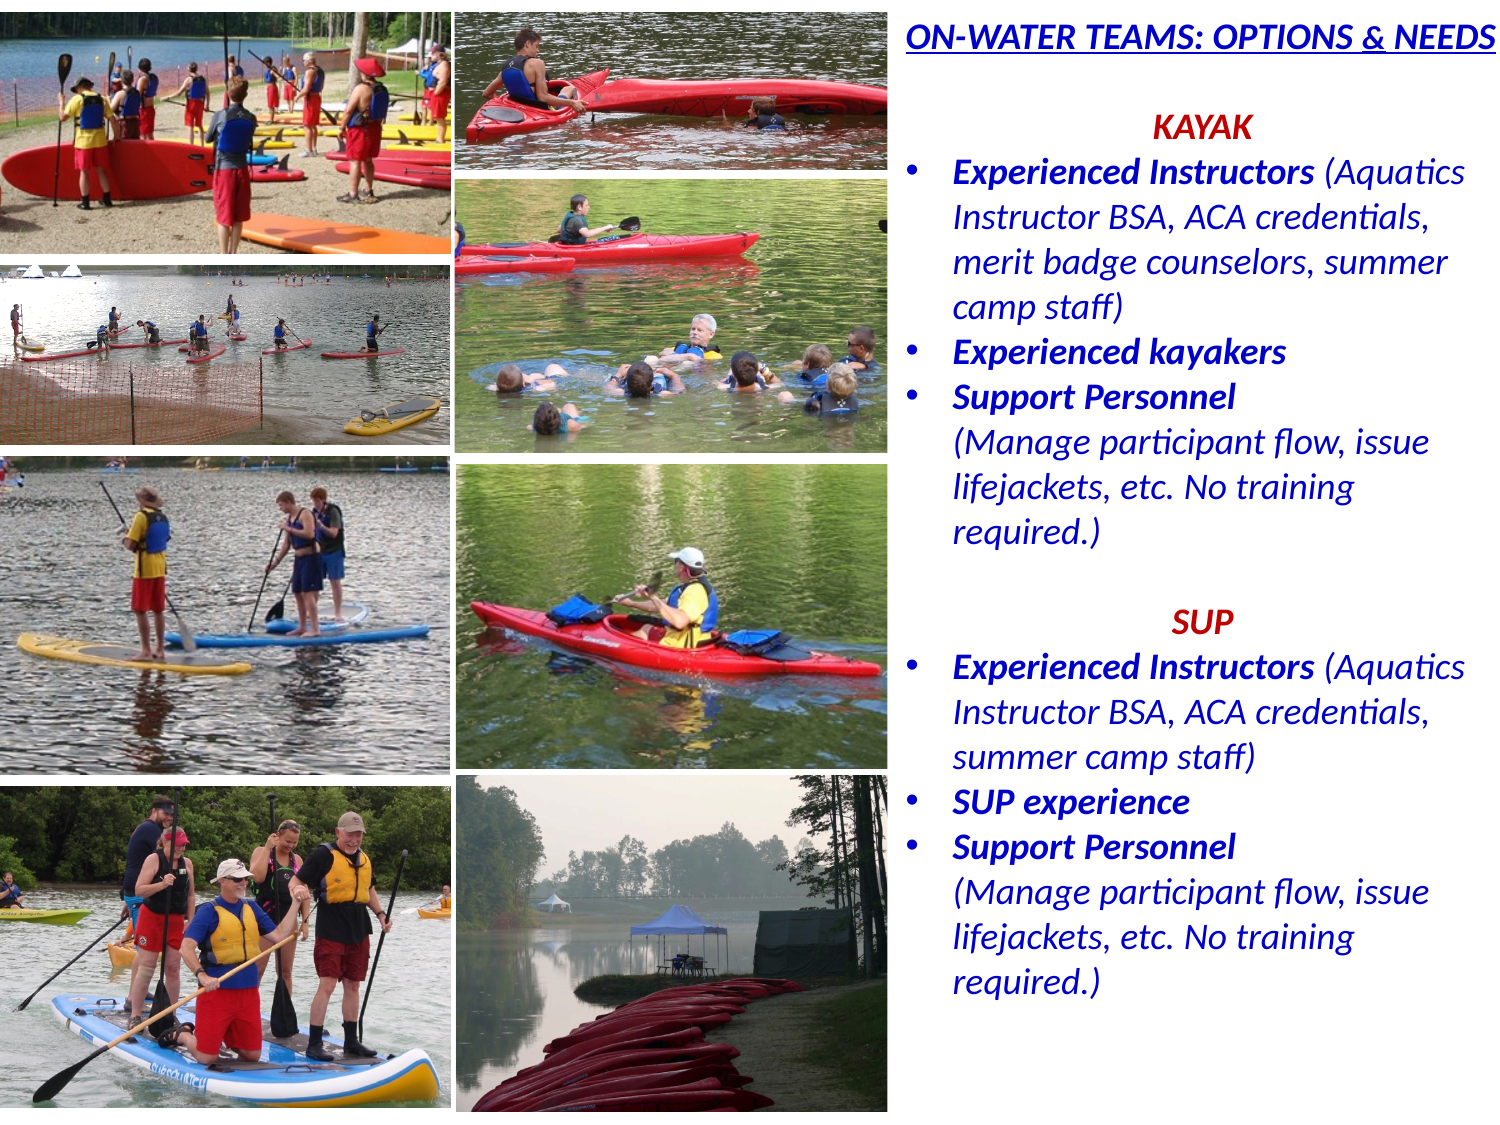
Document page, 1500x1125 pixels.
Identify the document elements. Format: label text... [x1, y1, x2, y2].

picture [455, 773, 888, 1113]
picture [0, 455, 451, 776]
picture [455, 463, 888, 769]
picture [454, 179, 888, 454]
text_box ON-WATER TEAMS: OPTIONS & NEEDS KAYAK Experienced Instructors (Aquatics Instructor BSA, ACA credentials, merit badge counselors, summer camp staff) Experienced kayakers Support Personnel (Manage participant flow, issue lifejackets, etc. No training required.) SUP Experienced Instructors (Aquatics Instructor BSA, ACA credentials, summer camp staff) SUP experience Support Personnel (Manage participant flow, issue lifejackets, etc. No training required.) [905, 4, 1500, 1010]
picture [0, 265, 450, 445]
picture [0, 12, 451, 254]
picture [0, 786, 452, 1108]
picture [454, 12, 888, 170]
